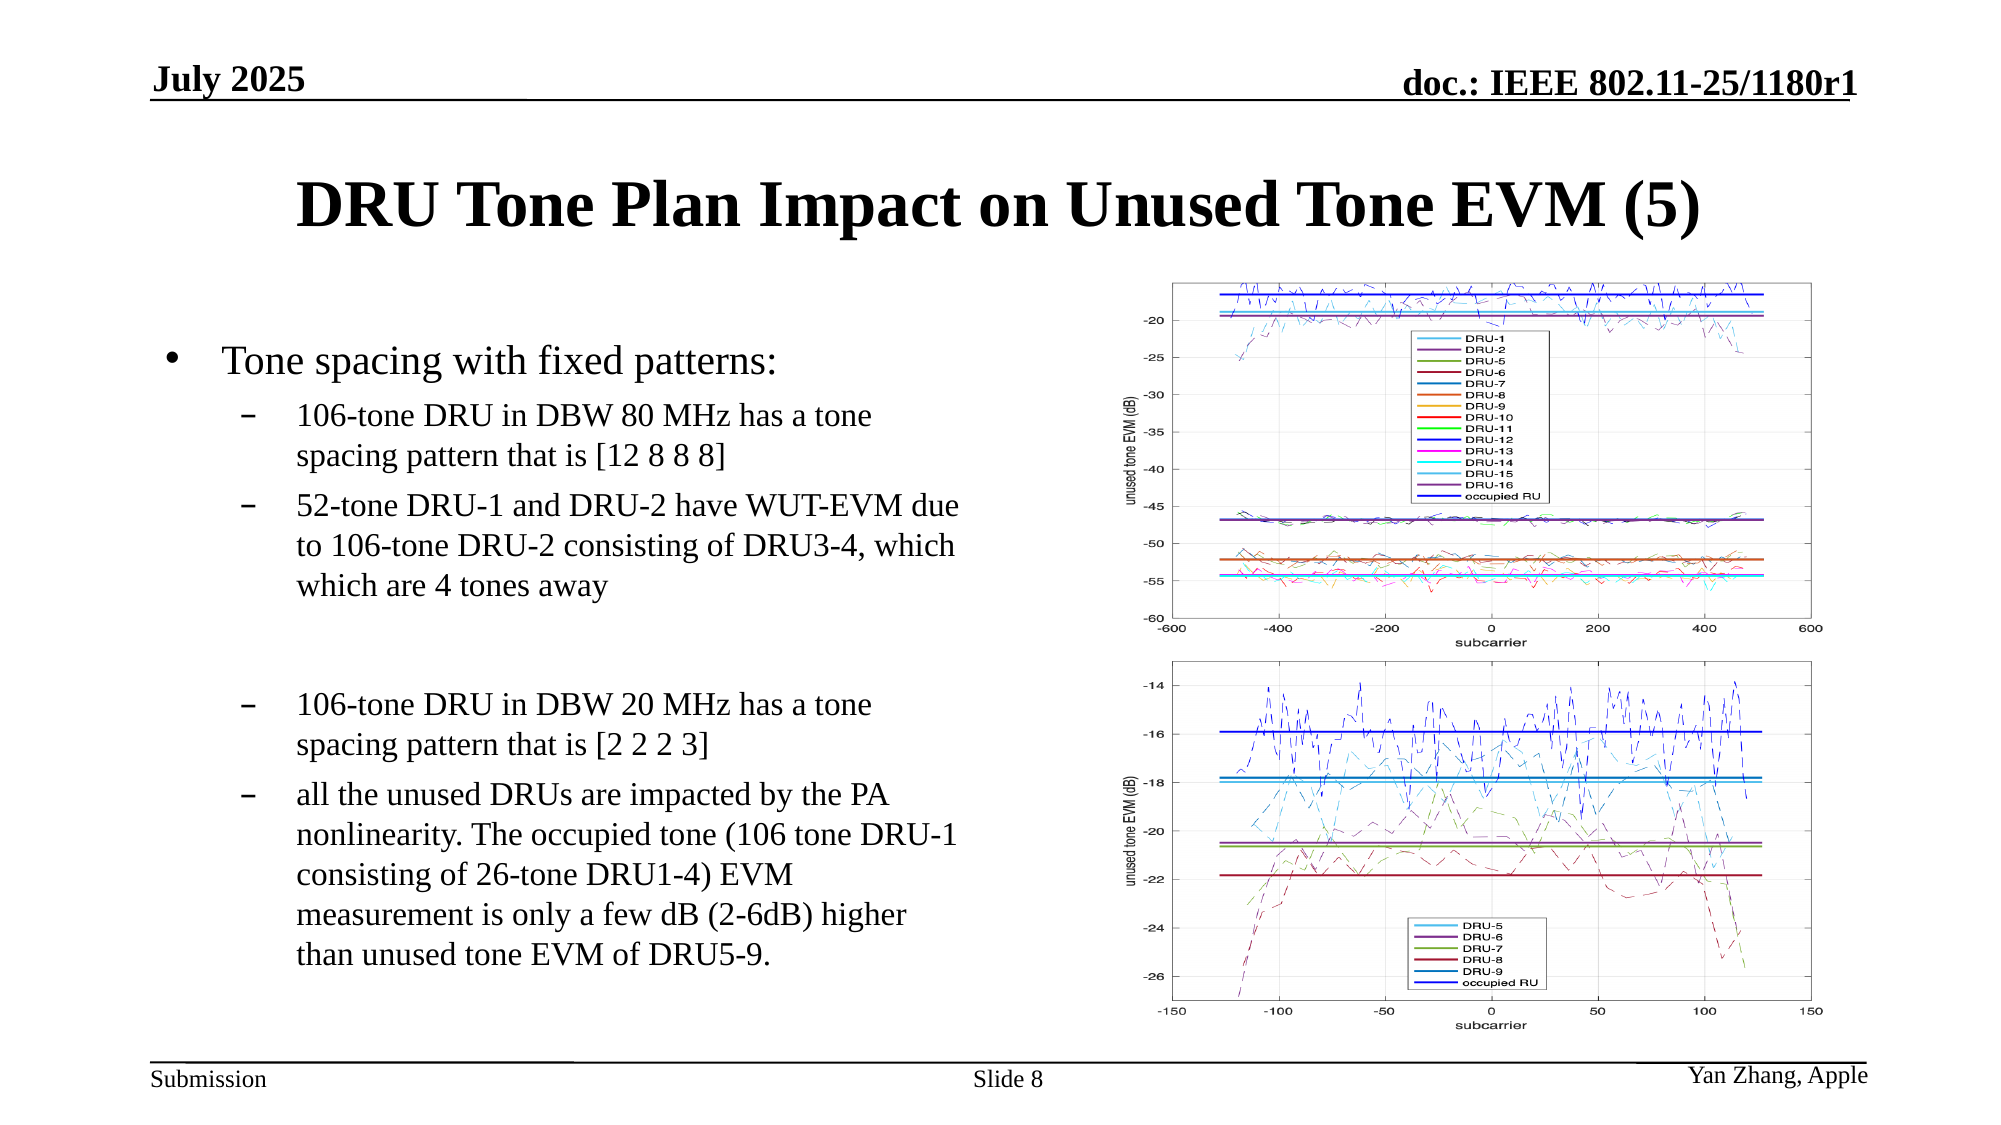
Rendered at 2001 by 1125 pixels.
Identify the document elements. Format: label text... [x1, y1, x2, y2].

footer Yan Zhang, Apple [1171, 1061, 1869, 1093]
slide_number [152, 54, 563, 100]
title DRU Tone Plan Impact on Unused Tone EVM (5) [149, 112, 1850, 288]
list Tone spacing with fixed patterns: 106-tone DRU in DBW 80 MHz has a tone spacing pattern that is [12 8 8 8] 52-tone DRU-1 and DRU-2 have WUT-EVM due to 106-tone DRU-2 consisting of DRU3-4, which which are 4 tones away 106-tone DRU in DBW 20 MHz has a tone spacing pattern that is [2 2 2 3] all the unused DRUs are impacted by the PA nonlinearity. The occupied tone (106 tone DRU-1 consisting of 26-tone DRU1-4) EVM measurement is only a few dB (2-6dB) higher than unused tone EVM of DRU5-9. [149, 324, 984, 1000]
picture [1065, 252, 1889, 1046]
slide_number Slide 8 [950, 1061, 1067, 1123]
